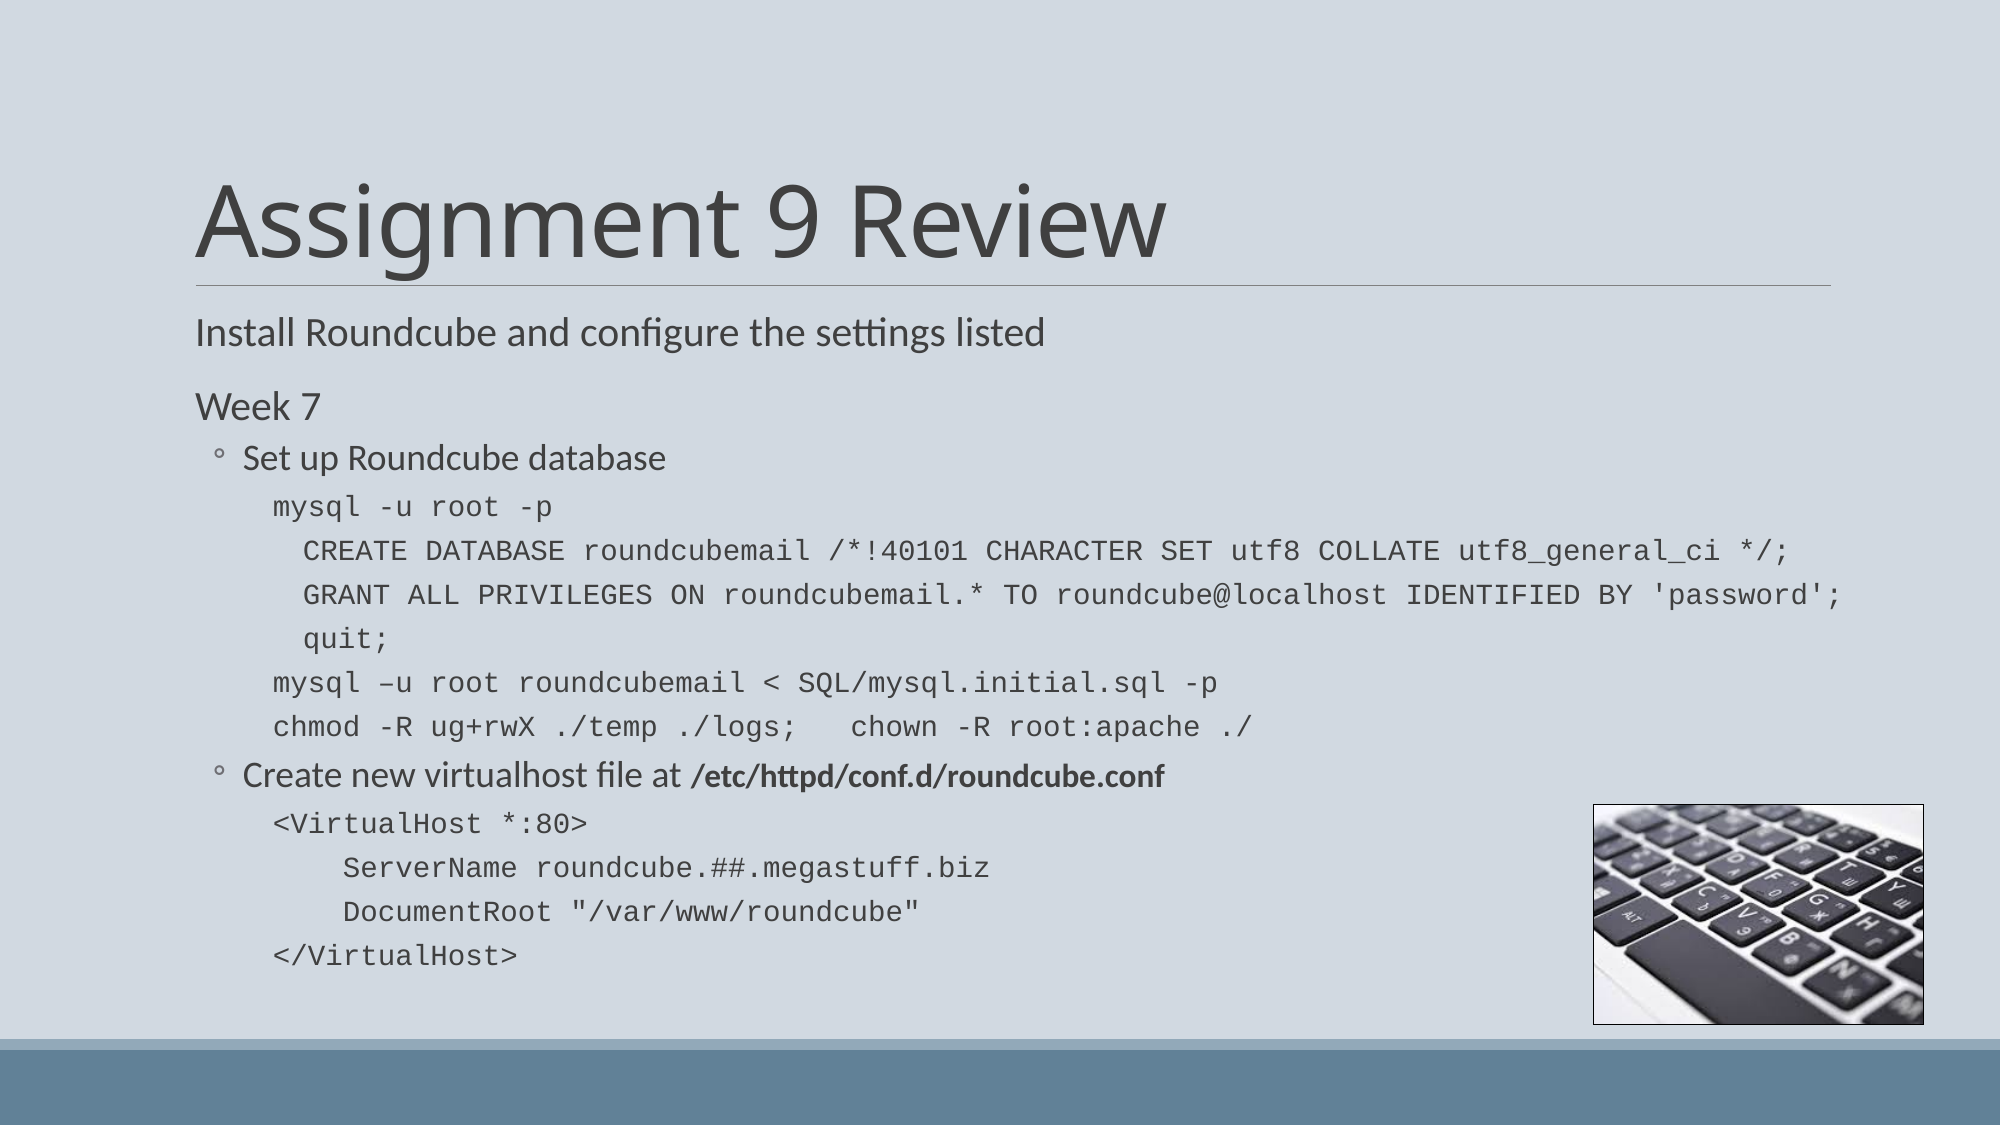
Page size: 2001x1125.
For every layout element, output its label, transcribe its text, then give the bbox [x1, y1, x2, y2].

picture [1592, 804, 1925, 1026]
list Install Roundcube and configure the settings listed Week 7 Set up Roundcube database mysql -u root -p CREATE DATABASE roundcubemail /*!40101 CHARACTER SET utf8 COLLATE utf8_general_ci */; GRANT ALL PRIVILEGES ON roundcubemail.* TO roundcube@localhost IDENTIFIED BY 'password'; quit; mysql –u root roundcubemail < SQL/mysql.initial.sql -p chmod -R ug+rwX ./temp ./logs; chown -R root:apache ./ Create new virtualhost file at /etc/httpd/conf.d/roundcube.conf <VirtualHost *:80> ServerName roundcube.##.megastuff.biz DocumentRoot "/var/www/roundcube" </VirtualHost> [180, 302, 1898, 1038]
title Assignment 9 Review [180, 47, 1830, 285]
